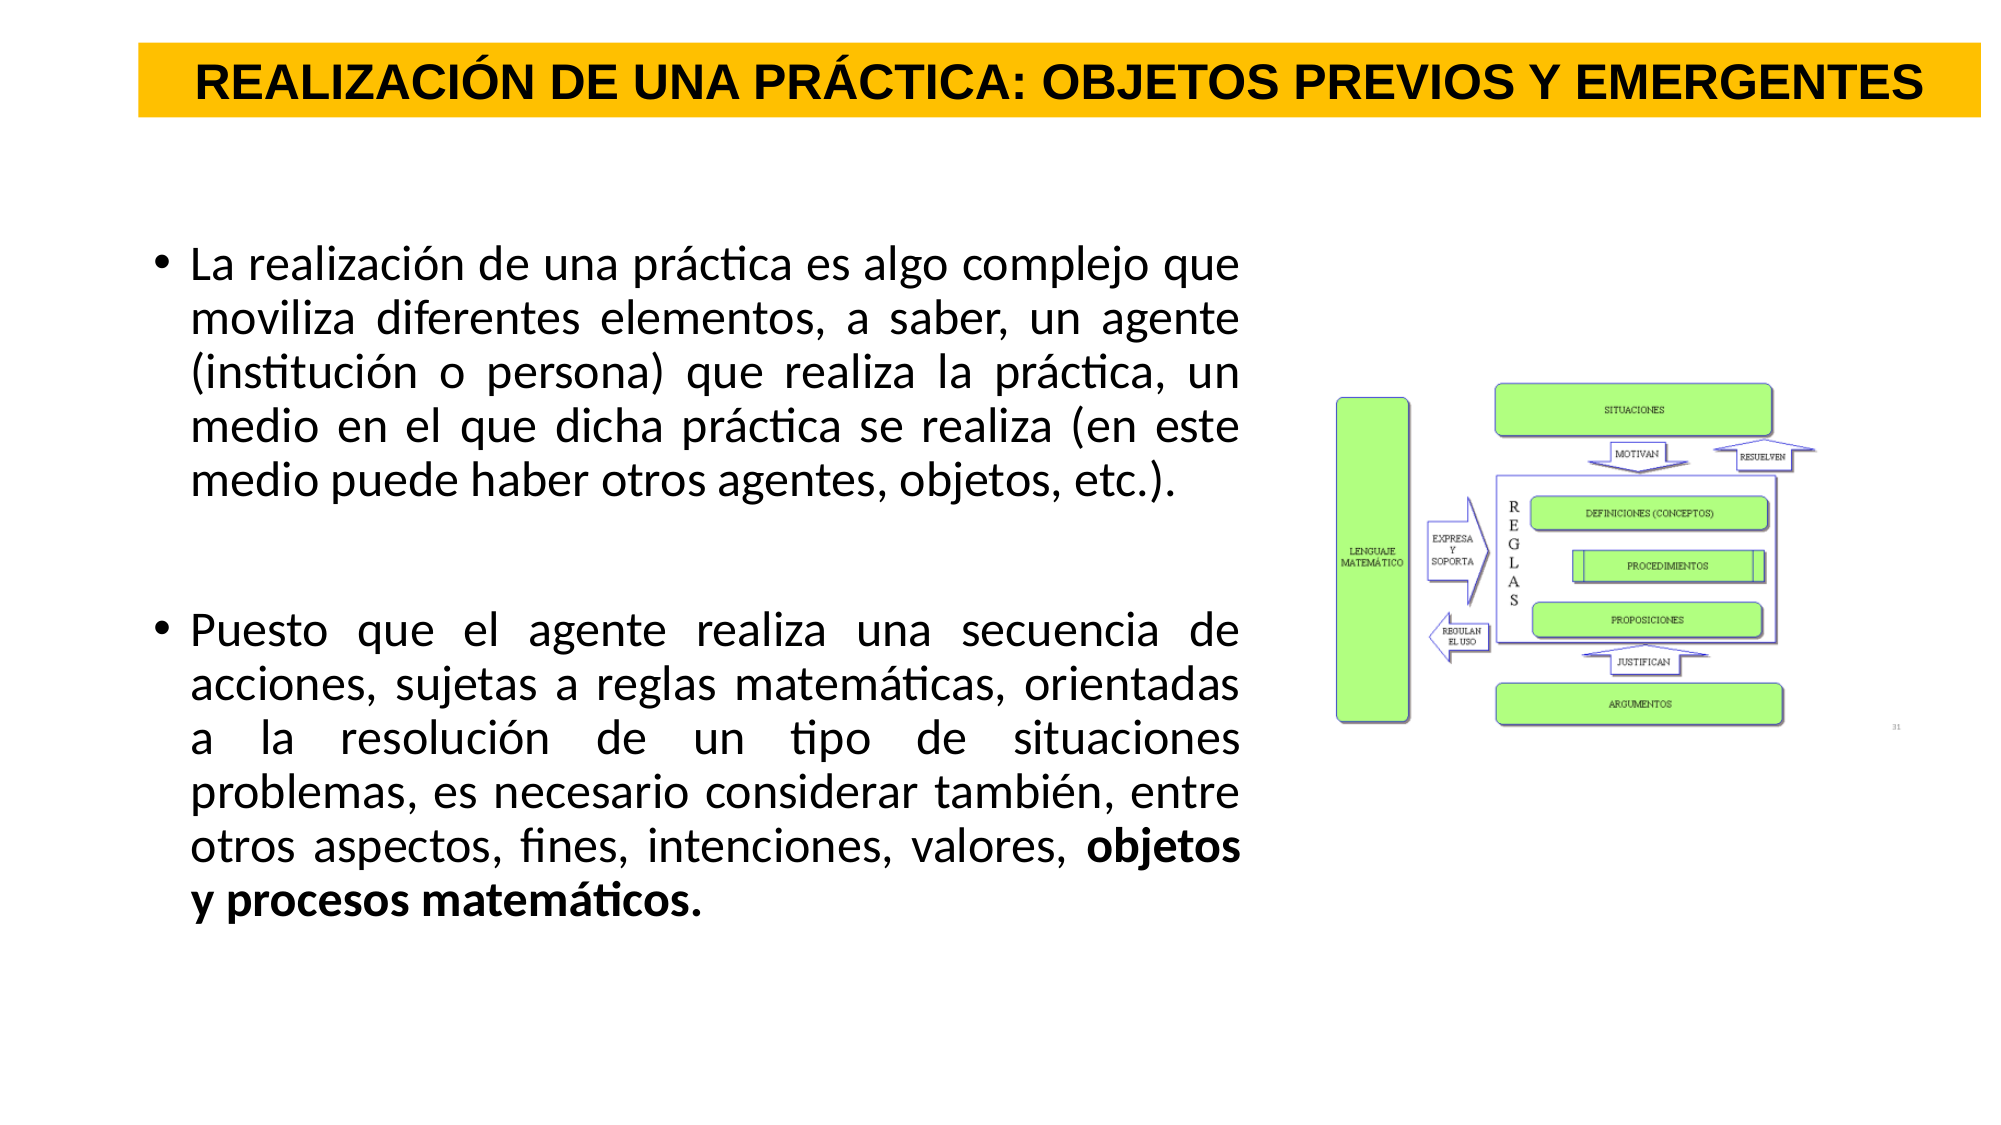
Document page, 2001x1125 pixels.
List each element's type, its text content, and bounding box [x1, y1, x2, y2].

list La realización de una práctica es algo complejo que moviliza diferentes elementos, a saber, un agente (institución o persona) que realiza la práctica, un medio en el que dicha práctica se realiza (en este medio puede haber otros agentes, objetos, etc.). Puesto que el agente realiza una secuencia de acciones, sujetas a reglas matemáticas, orientadas a la resolución de un tipo de situaciones problemas, es necesario considerar también, entre otros aspectos, fines, intenciones, valores, objetos y procesos matemáticos. [138, 229, 1257, 974]
picture [1254, 351, 1954, 745]
text_box REALIZACIÓN DE UNA PRÁCTICA: OBJETOS PREVIOS Y EMERGENTES [138, 42, 1981, 118]
